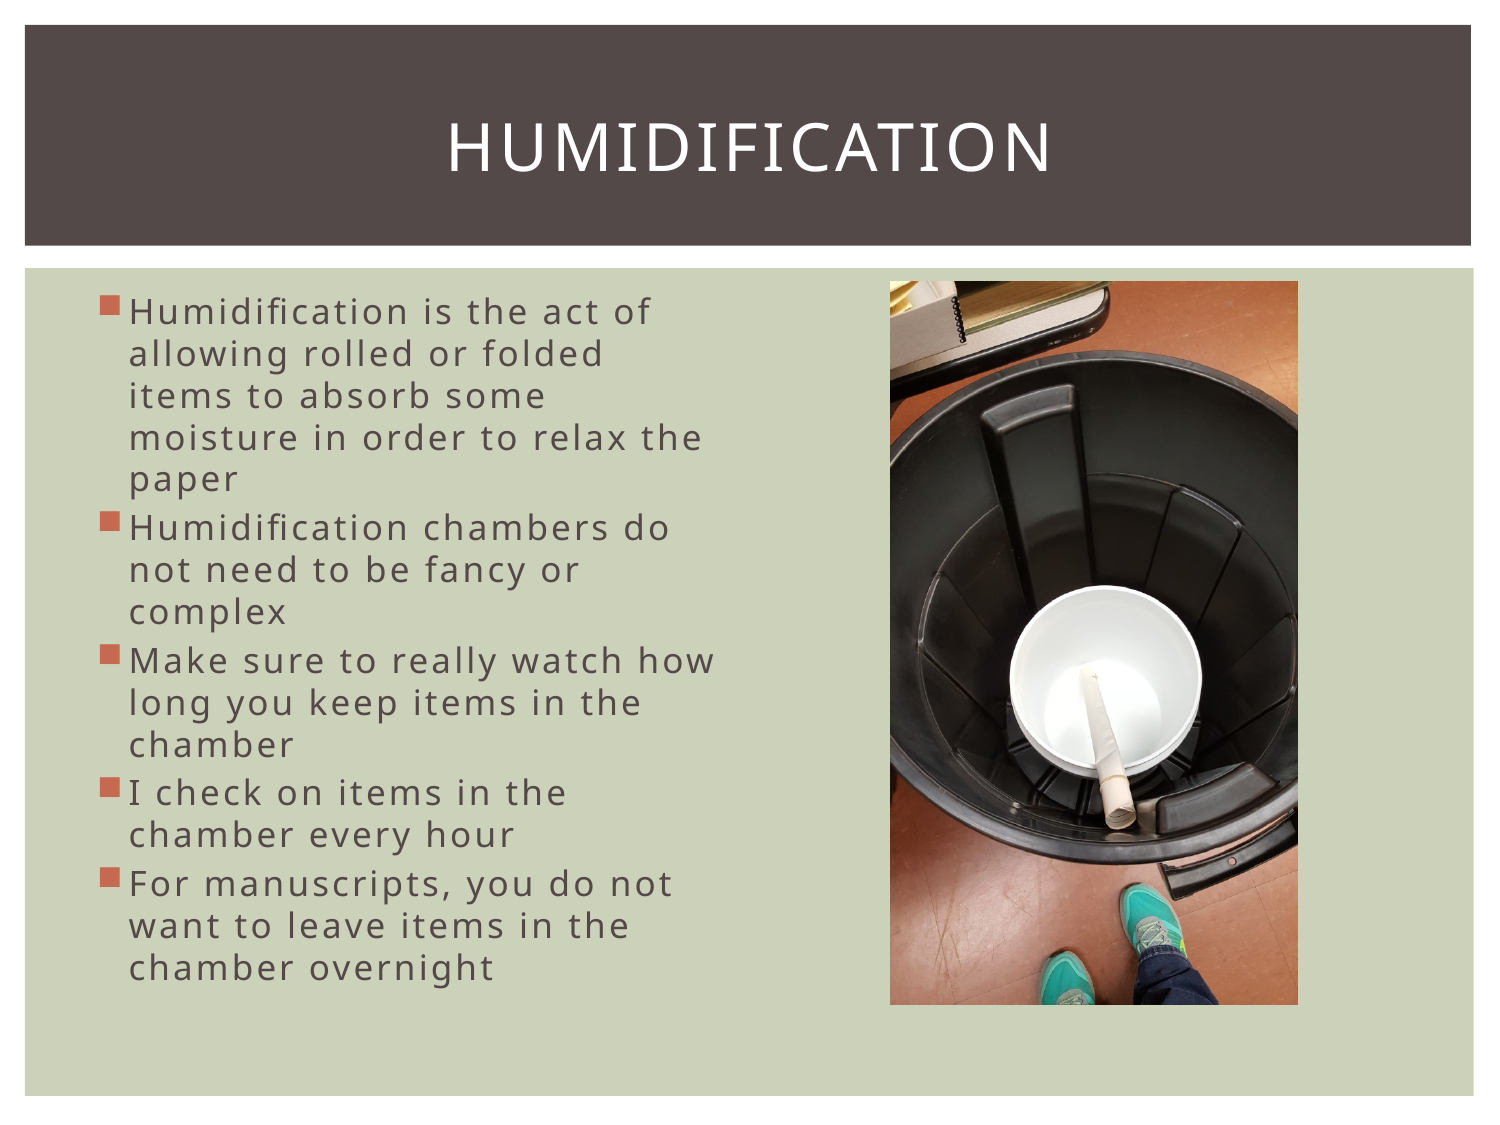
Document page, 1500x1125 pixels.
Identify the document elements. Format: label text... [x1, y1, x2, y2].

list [890, 281, 1298, 1006]
title Humidification [62, 58, 1438, 232]
list Humidification is the act of allowing rolled or folded items to absorb some moisture in order to relax the paper Humidification chambers do not need to be fancy or complex Make sure to really watch how long you keep items in the chamber I check on items in the chamber every hour For manuscripts, you do not want to leave items in the chamber overnight [75, 281, 738, 1005]
